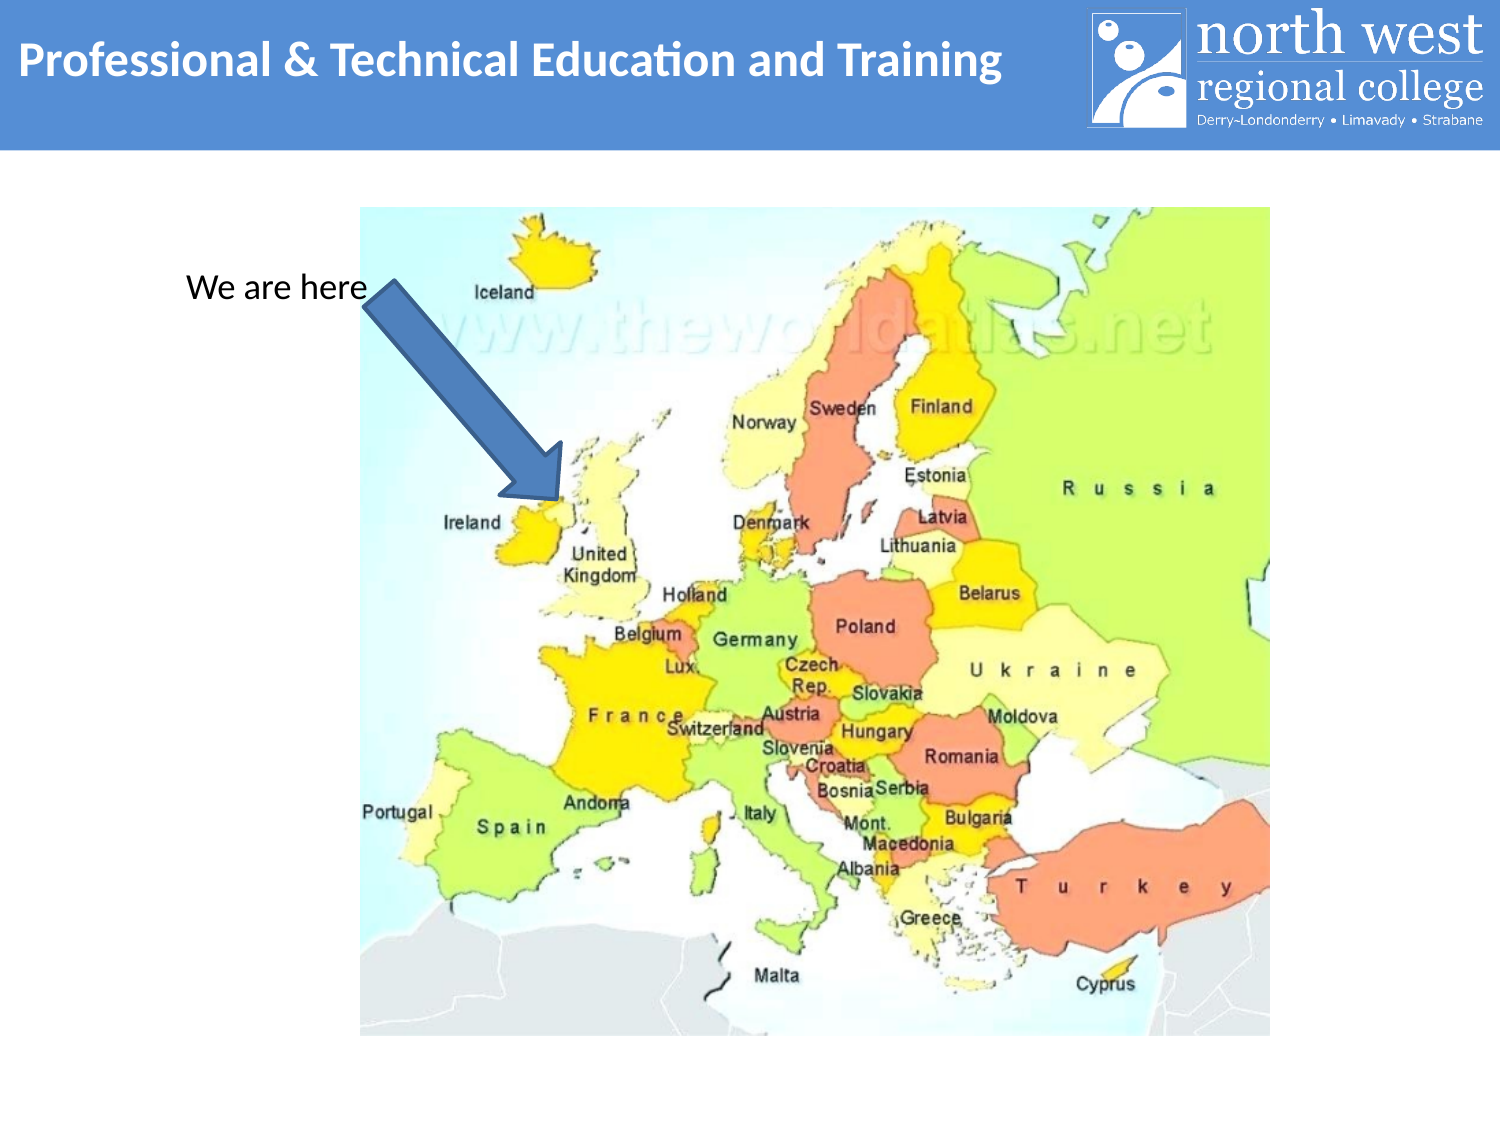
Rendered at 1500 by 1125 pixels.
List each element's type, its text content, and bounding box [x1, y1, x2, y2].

text_box Professional & Technical Education and Training [3, 19, 1077, 174]
text_box We are here [171, 255, 354, 315]
text_box [0, 0, 1500, 152]
picture [359, 207, 1270, 1036]
picture [1085, 6, 1485, 129]
